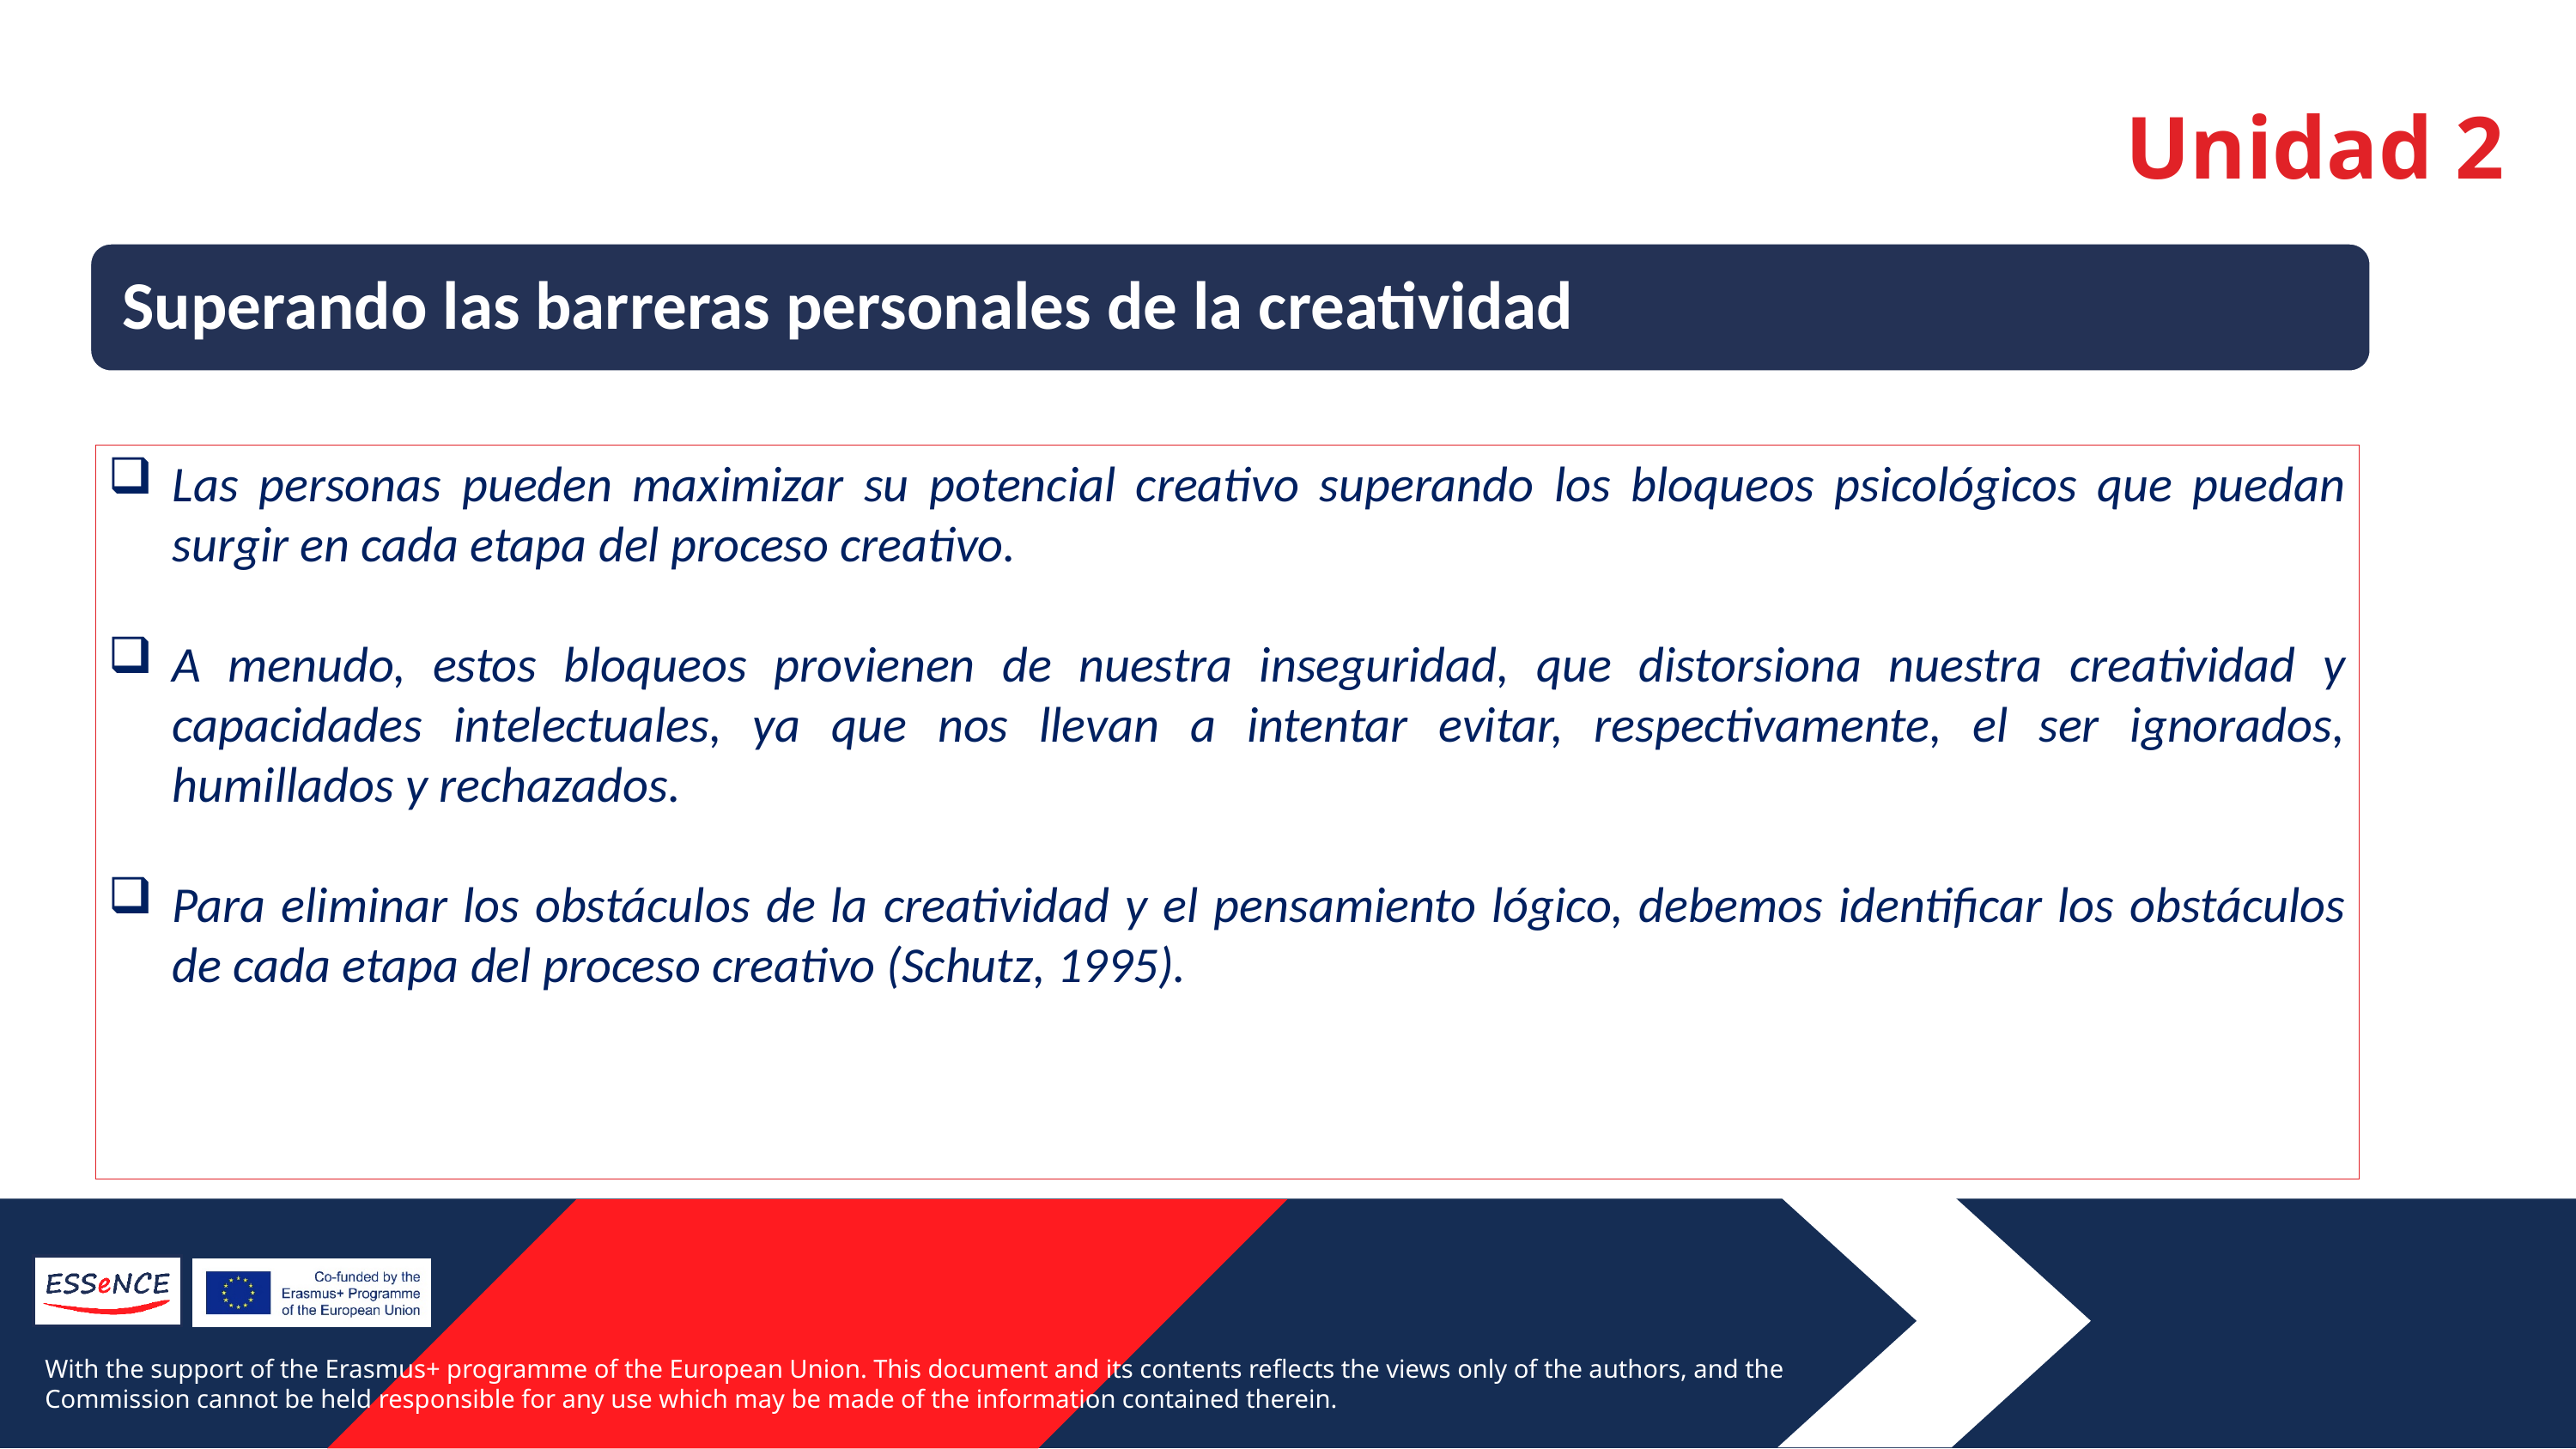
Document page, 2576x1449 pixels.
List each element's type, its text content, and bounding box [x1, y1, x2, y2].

picture [192, 1258, 431, 1328]
text_box With the support of the Erasmus+ programme of the European Union. This document and its contents reflects the views only of the authors, and the Commission cannot be held responsible for any use which may be made of the information contained therein. [32, 1346, 1803, 1420]
picture [32, 1254, 183, 1328]
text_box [88, 242, 2372, 375]
text_box Las personas pueden maximizar su potencial creativo superando los bloqueos psicológicos que puedan surgir en cada etapa del proceso creativo. A menudo, estos bloqueos provienen de nuestra inseguridad, que distorsiona nuestra creatividad y capacidades intelectuales, ya que nos llevan a intentar evitar, respectivamente, el ser ignorados, humillados y rechazados. Para eliminar los obstáculos de la creatividad y el pensamiento lógico, debemos identificar los obstáculos de cada etapa del proceso creativo (Schutz, 1995). [95, 445, 2360, 1179]
text_box Unidad 2 [2124, 91, 2515, 197]
